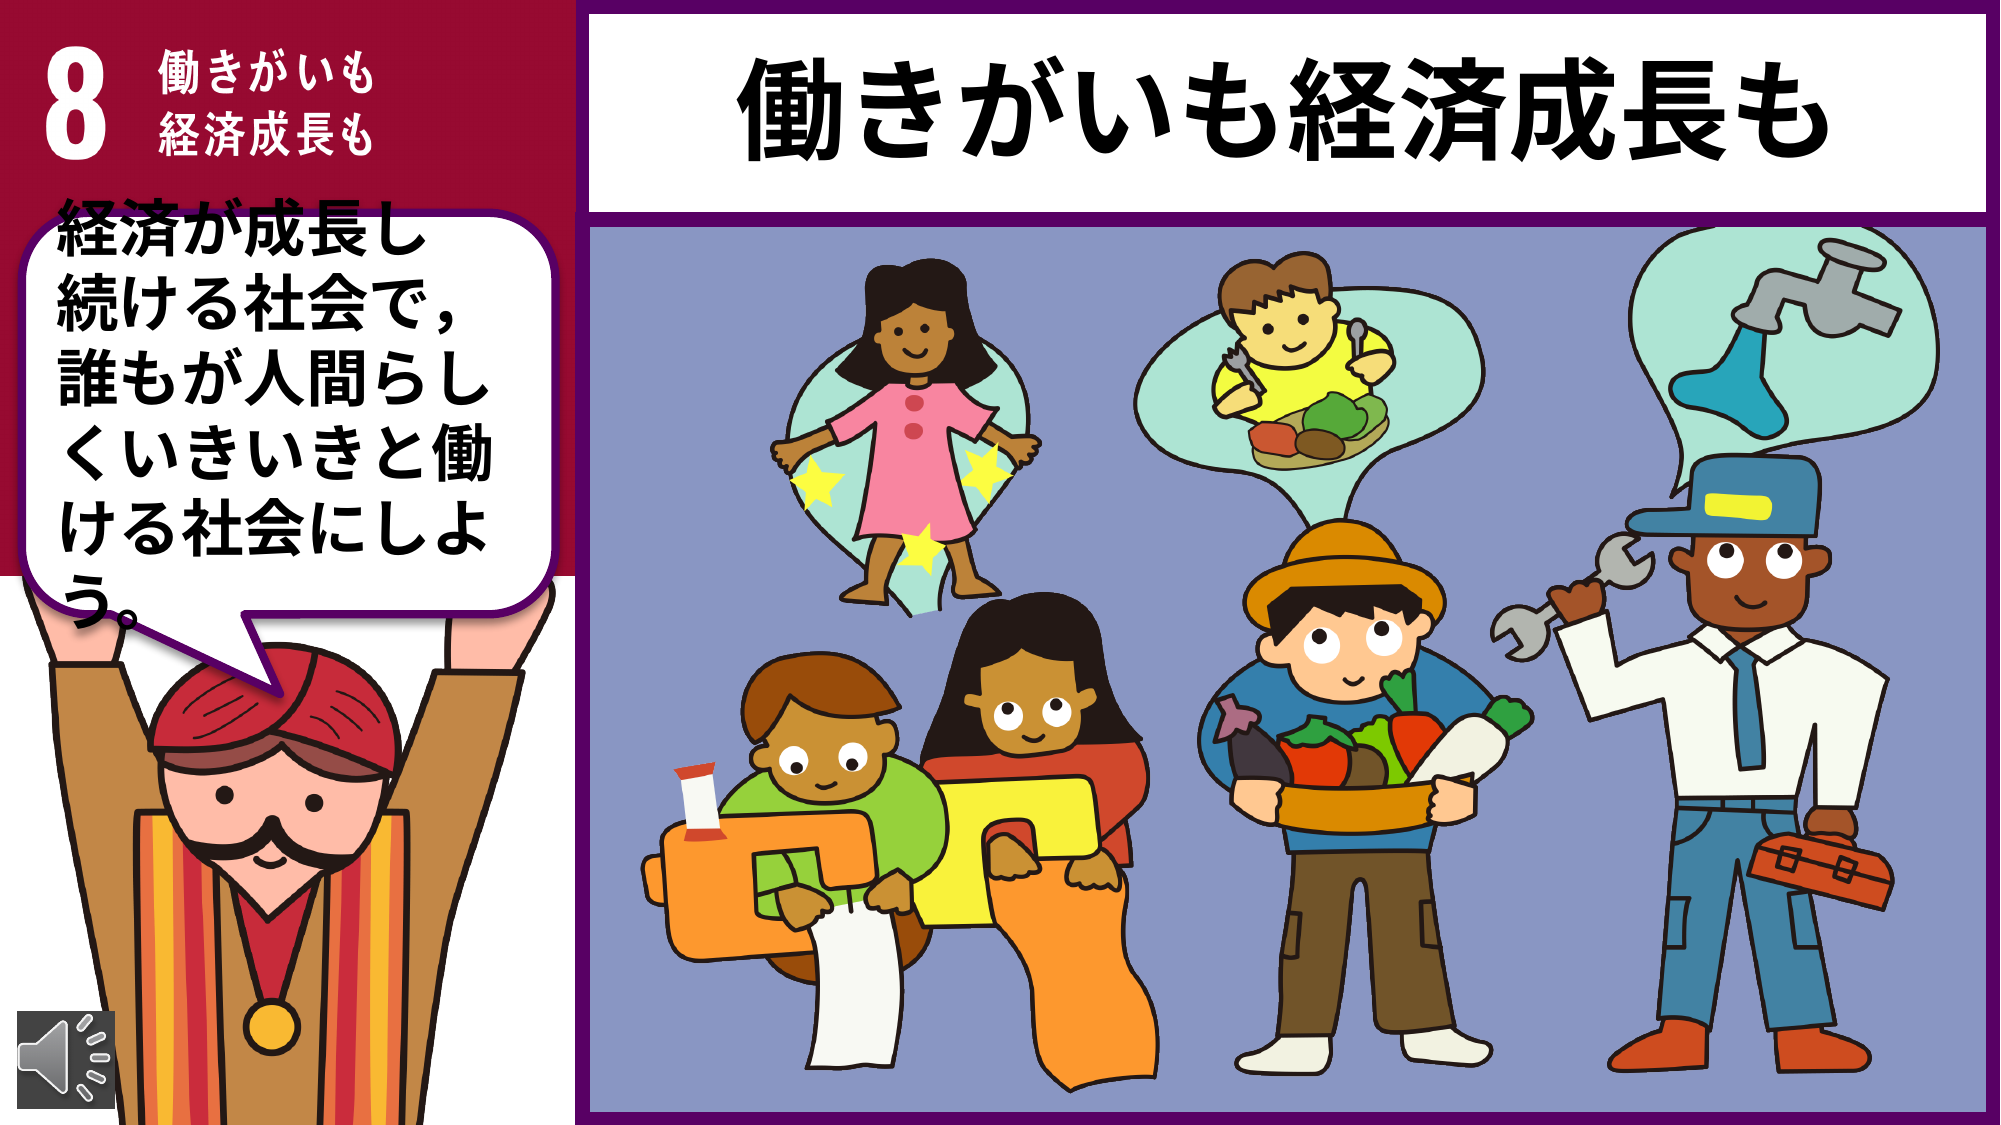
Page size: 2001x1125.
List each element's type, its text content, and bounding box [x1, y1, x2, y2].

picture [0, 0, 576, 1125]
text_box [582, 219, 1994, 1120]
text_box 働きがいも経済成長も [582, 7, 1994, 212]
